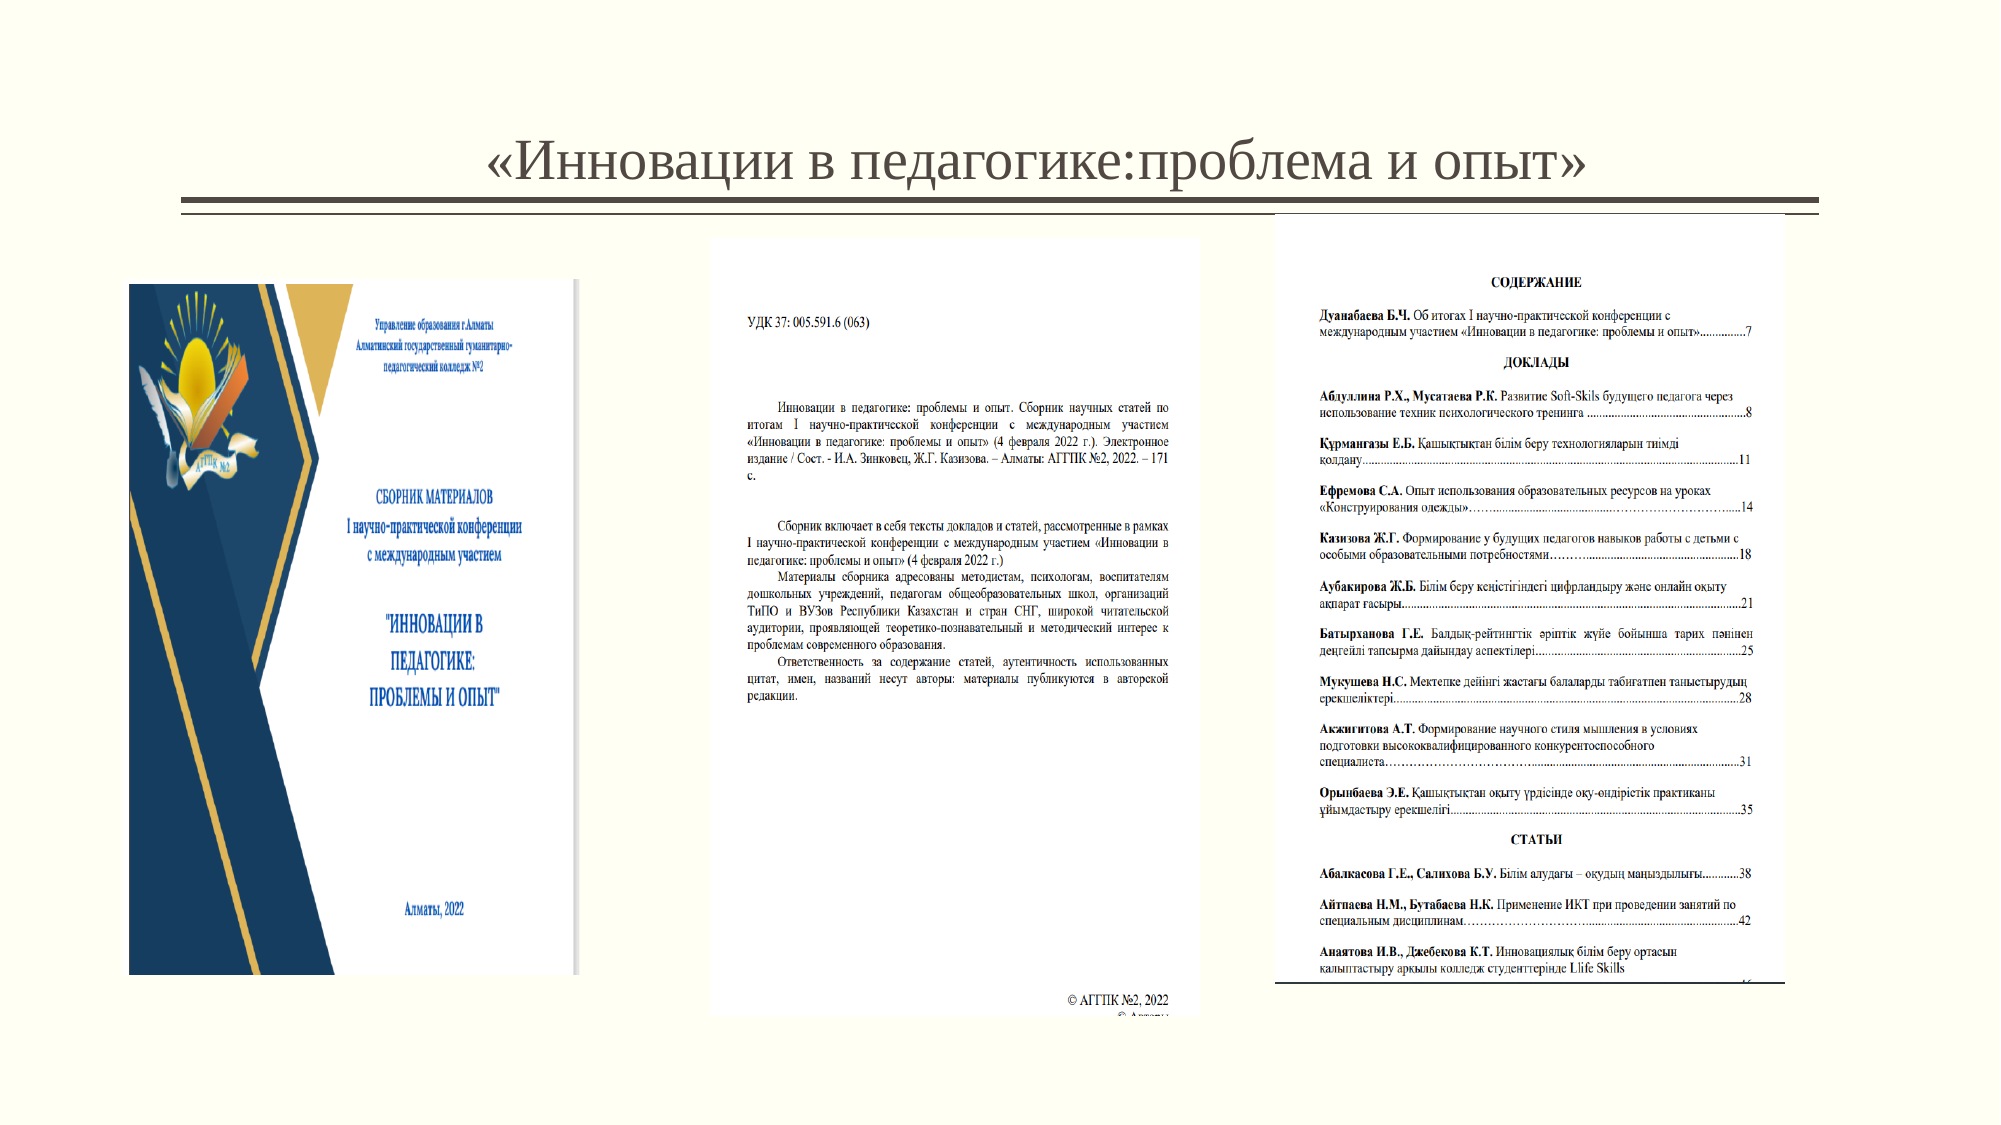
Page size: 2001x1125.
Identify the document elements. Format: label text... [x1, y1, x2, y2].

text_box «Инновации в педагогике:проблема и опыт» [470, 109, 1604, 199]
picture [710, 238, 1200, 1016]
picture [122, 279, 580, 975]
picture [1274, 214, 1785, 984]
